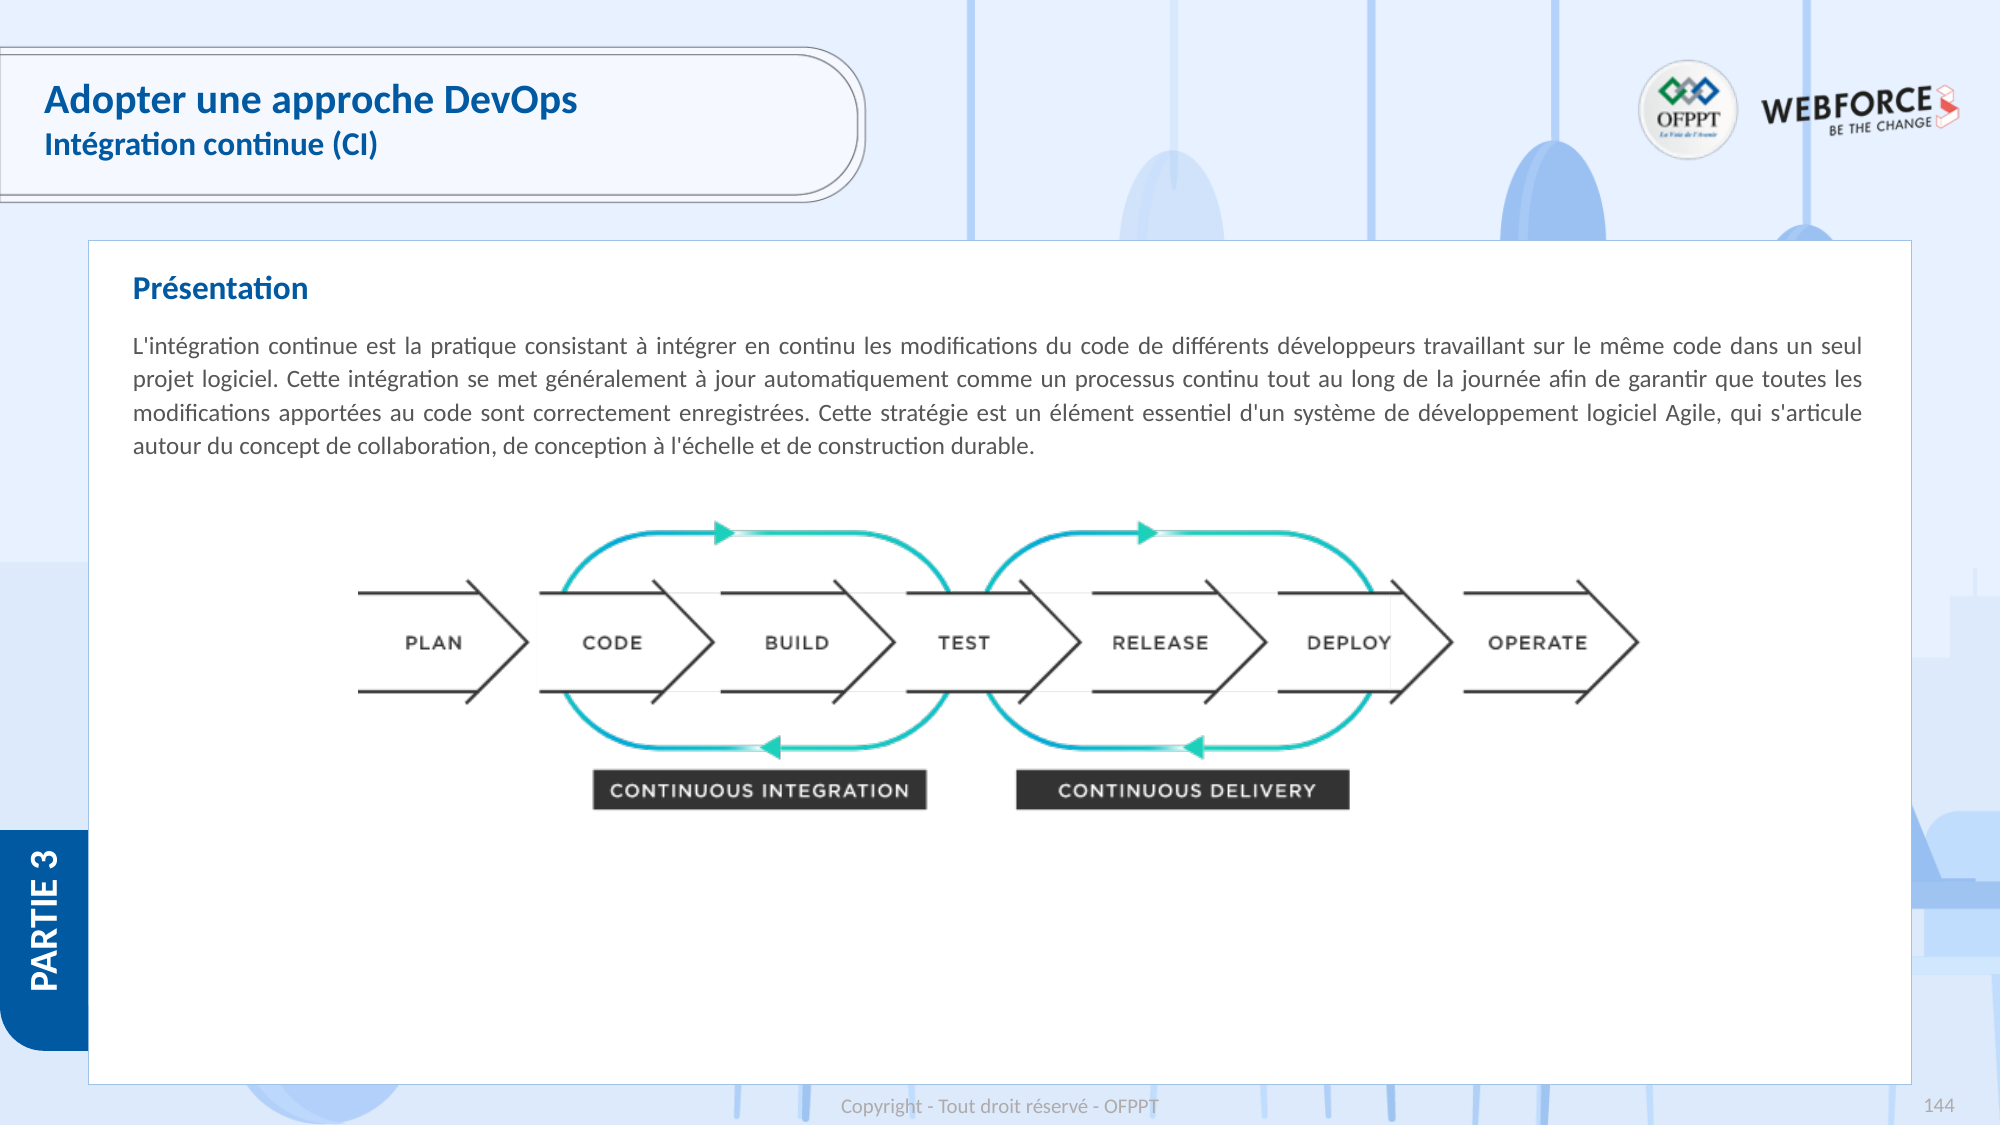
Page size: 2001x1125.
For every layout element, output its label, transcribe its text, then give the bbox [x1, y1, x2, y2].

picture [0, 0, 2000, 1125]
list Intégration continue (CI) [29, 119, 863, 172]
picture [358, 507, 1641, 830]
list Présentation [118, 265, 1881, 318]
list L'intégration continue est la pratique consistant à intégrer en continu les modifications du code de différents développeurs travaillant sur le même code dans un seul projet logiciel. Cette intégration se met généralement à jour automatiquement comme un processus continu tout au long de la journée afin de garantir que toutes les modifications apportées au code sont correctement enregistrées. Cette stratégie est un élément essentiel d'un système de développement logiciel Agile, qui s'articule autour du concept de collaboration, de conception à l'échelle et de construction durable. [118, 318, 1881, 1060]
title Adopter une approche DevOps [29, 65, 862, 134]
